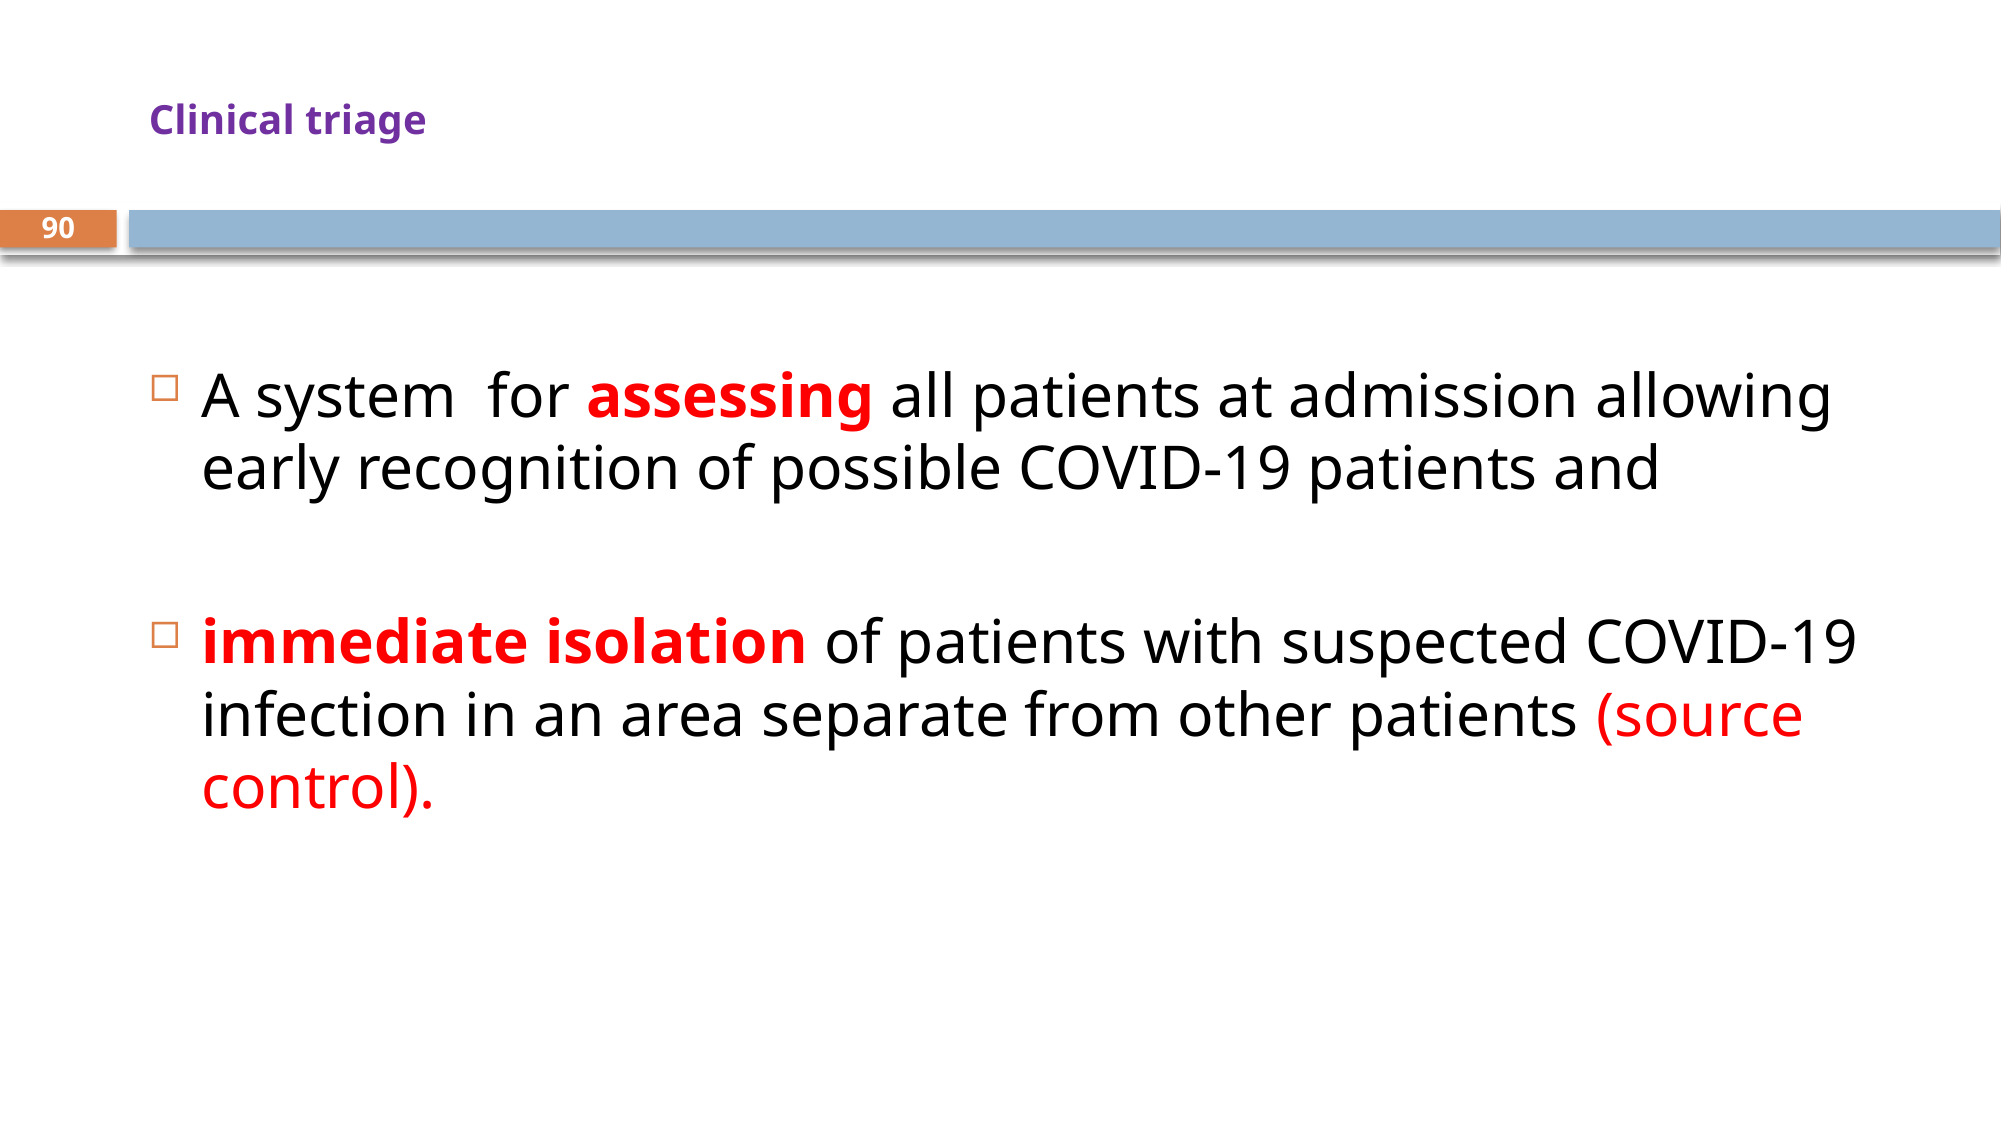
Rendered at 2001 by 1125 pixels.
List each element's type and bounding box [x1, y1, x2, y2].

list [133, 262, 1918, 1000]
title [133, 37, 1918, 200]
slide_number [0, 208, 117, 249]
